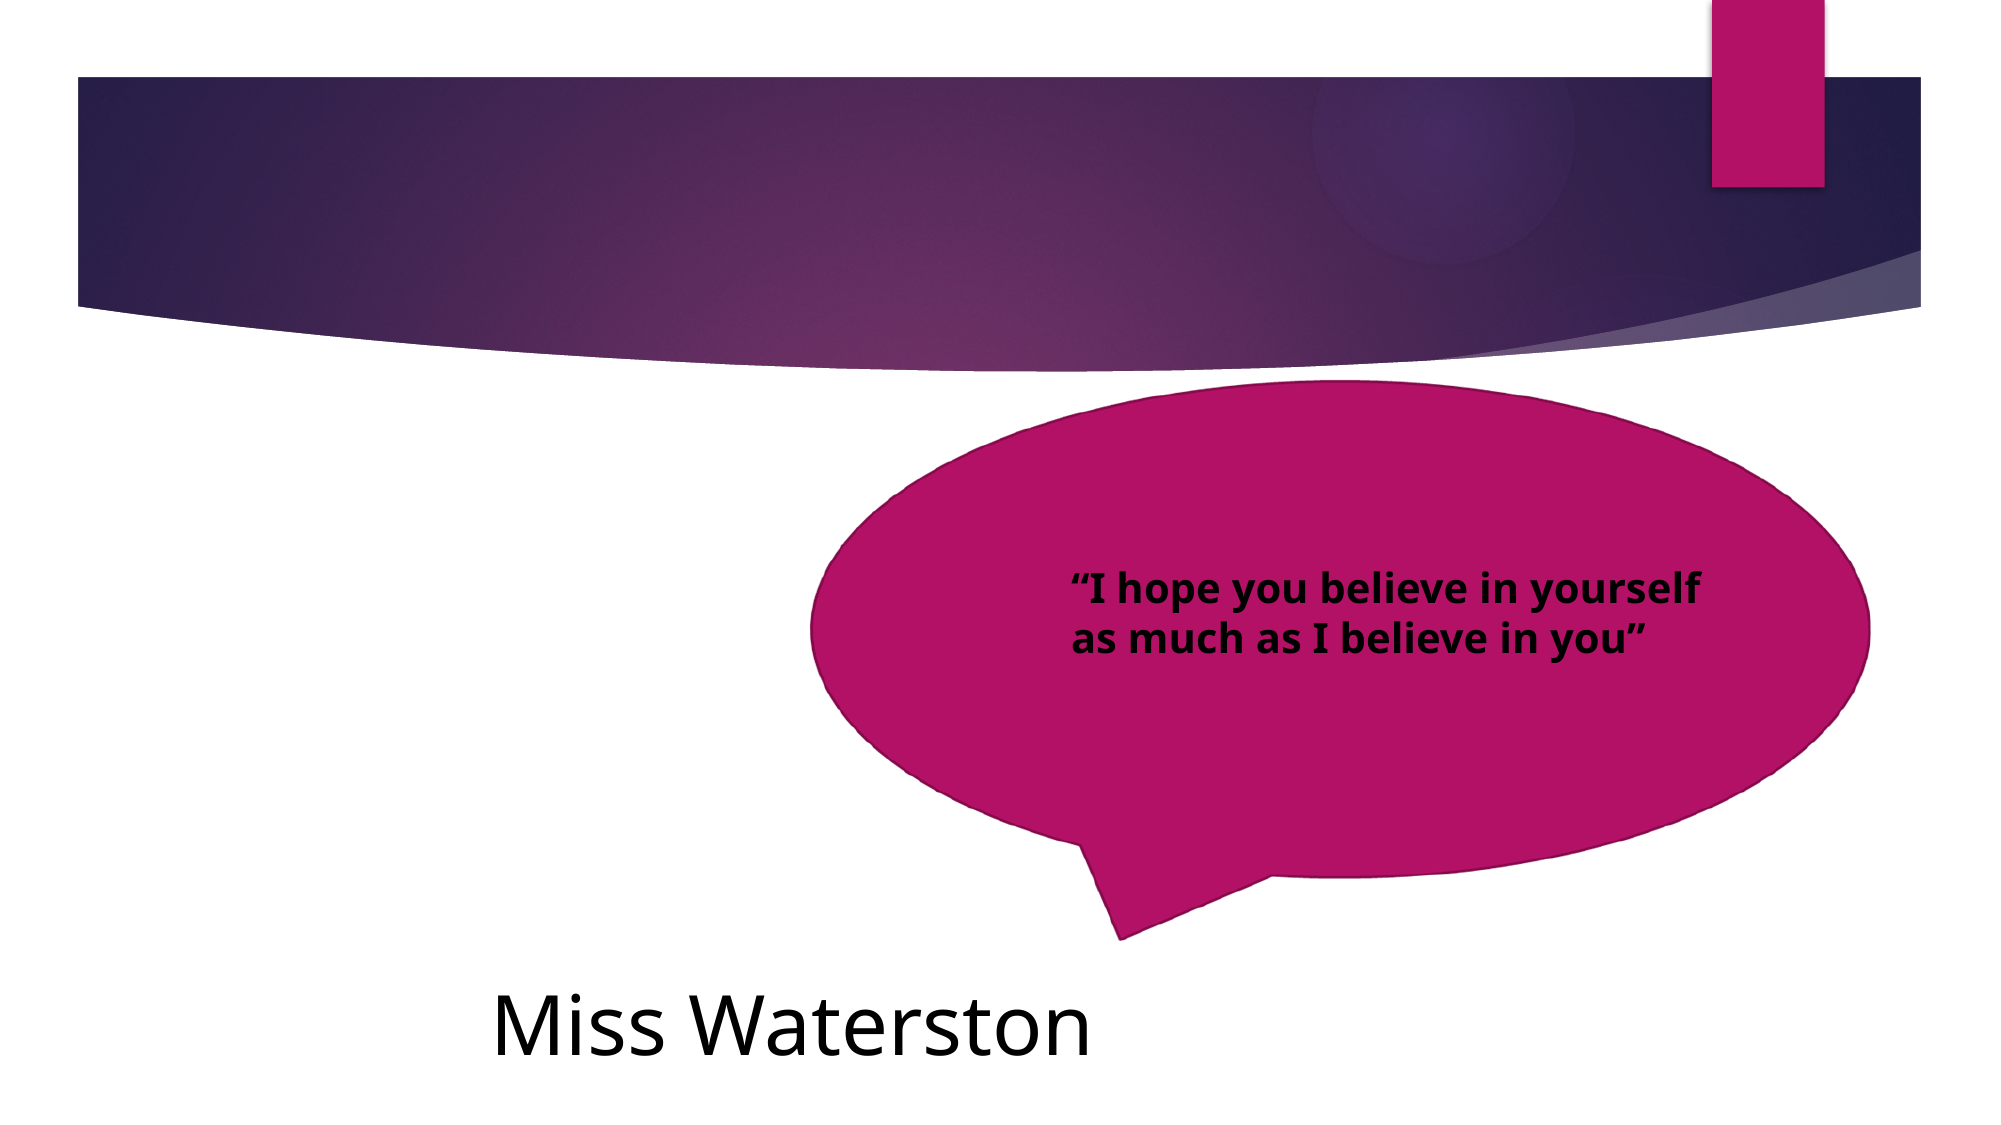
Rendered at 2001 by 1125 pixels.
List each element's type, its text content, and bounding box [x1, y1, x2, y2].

text_box Miss Waterston [475, 964, 1211, 1079]
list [808, 379, 1871, 941]
